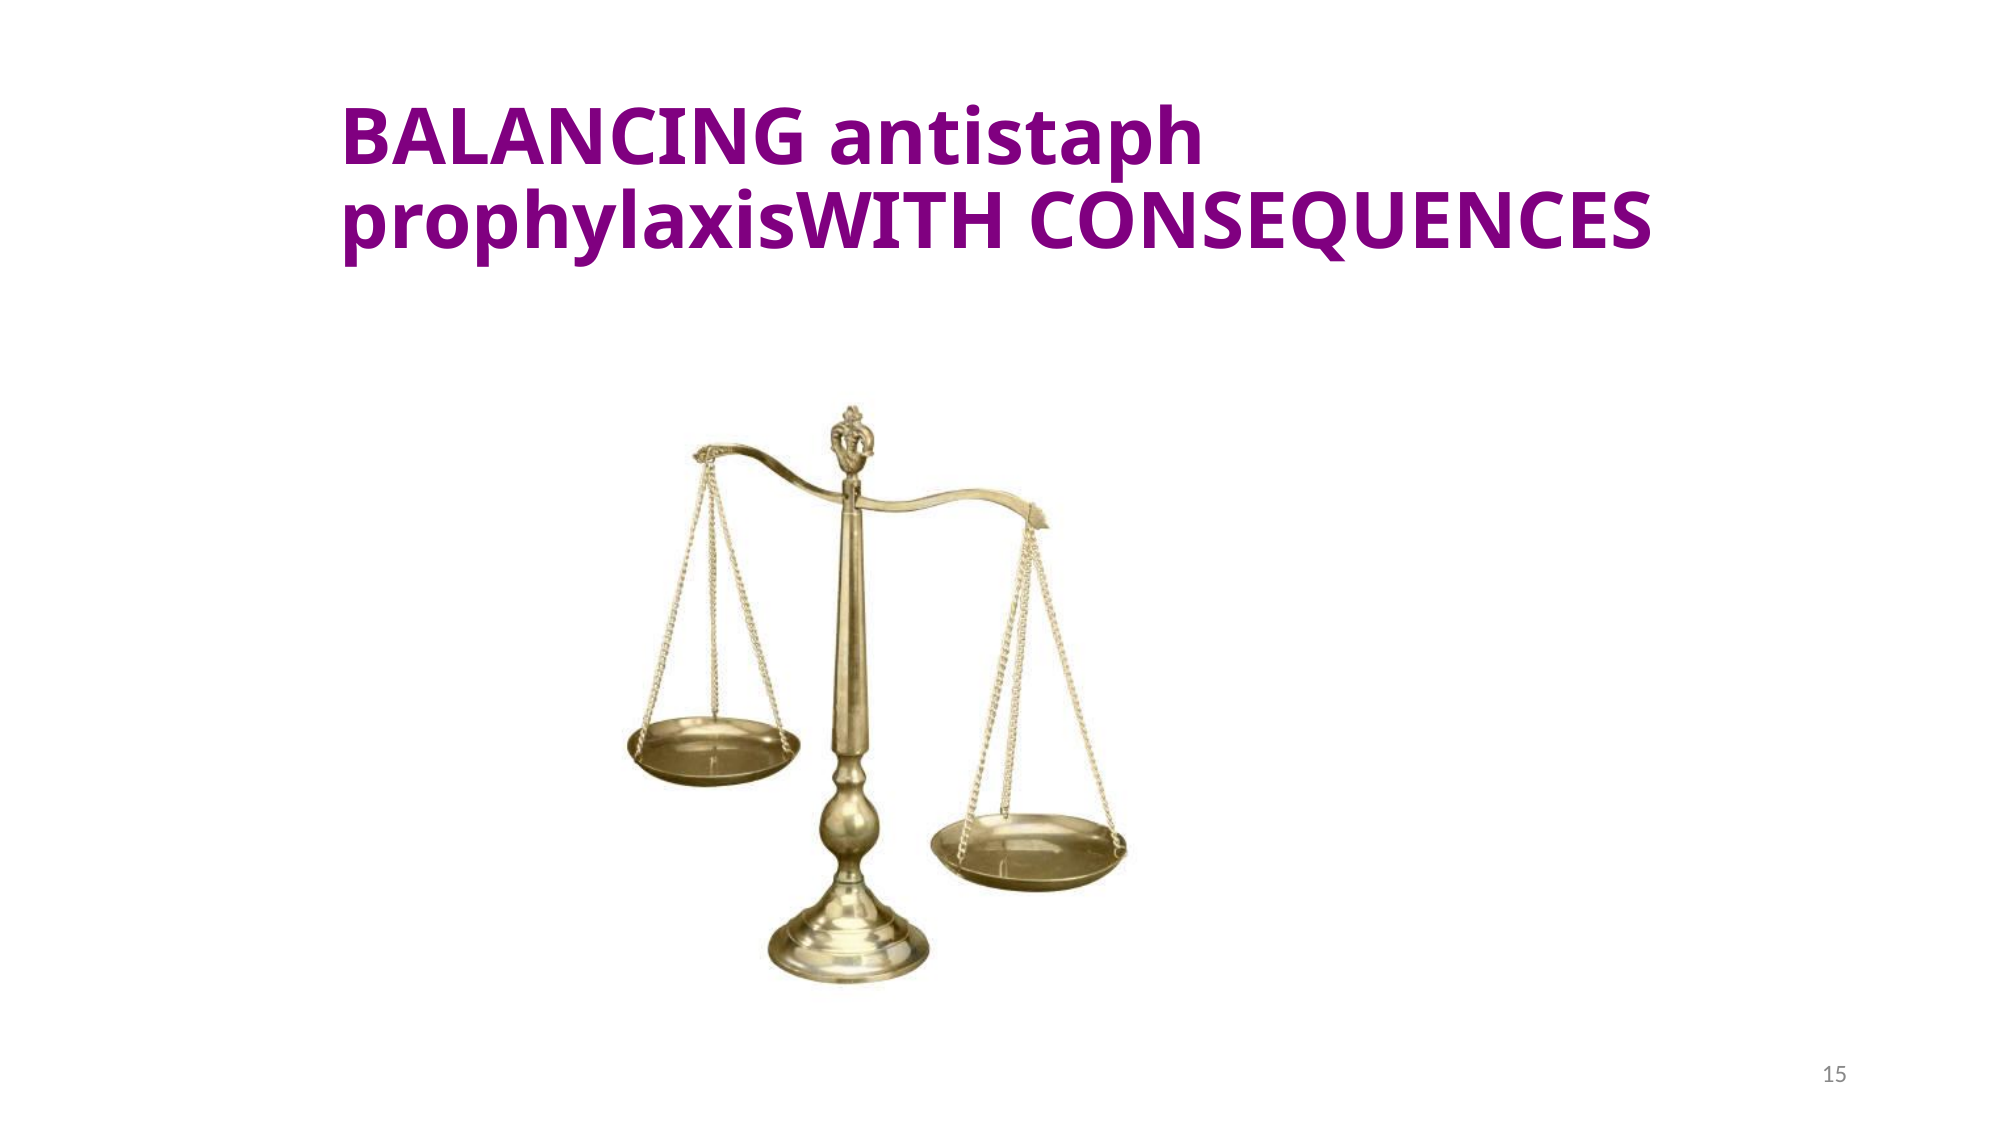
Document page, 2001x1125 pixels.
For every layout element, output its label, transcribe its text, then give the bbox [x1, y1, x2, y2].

title BALANCING antistaph prophylaxisWITH CONSEQUENCES [324, 87, 1675, 275]
picture [601, 287, 1166, 1075]
slide_number 15 [1412, 1042, 1863, 1103]
